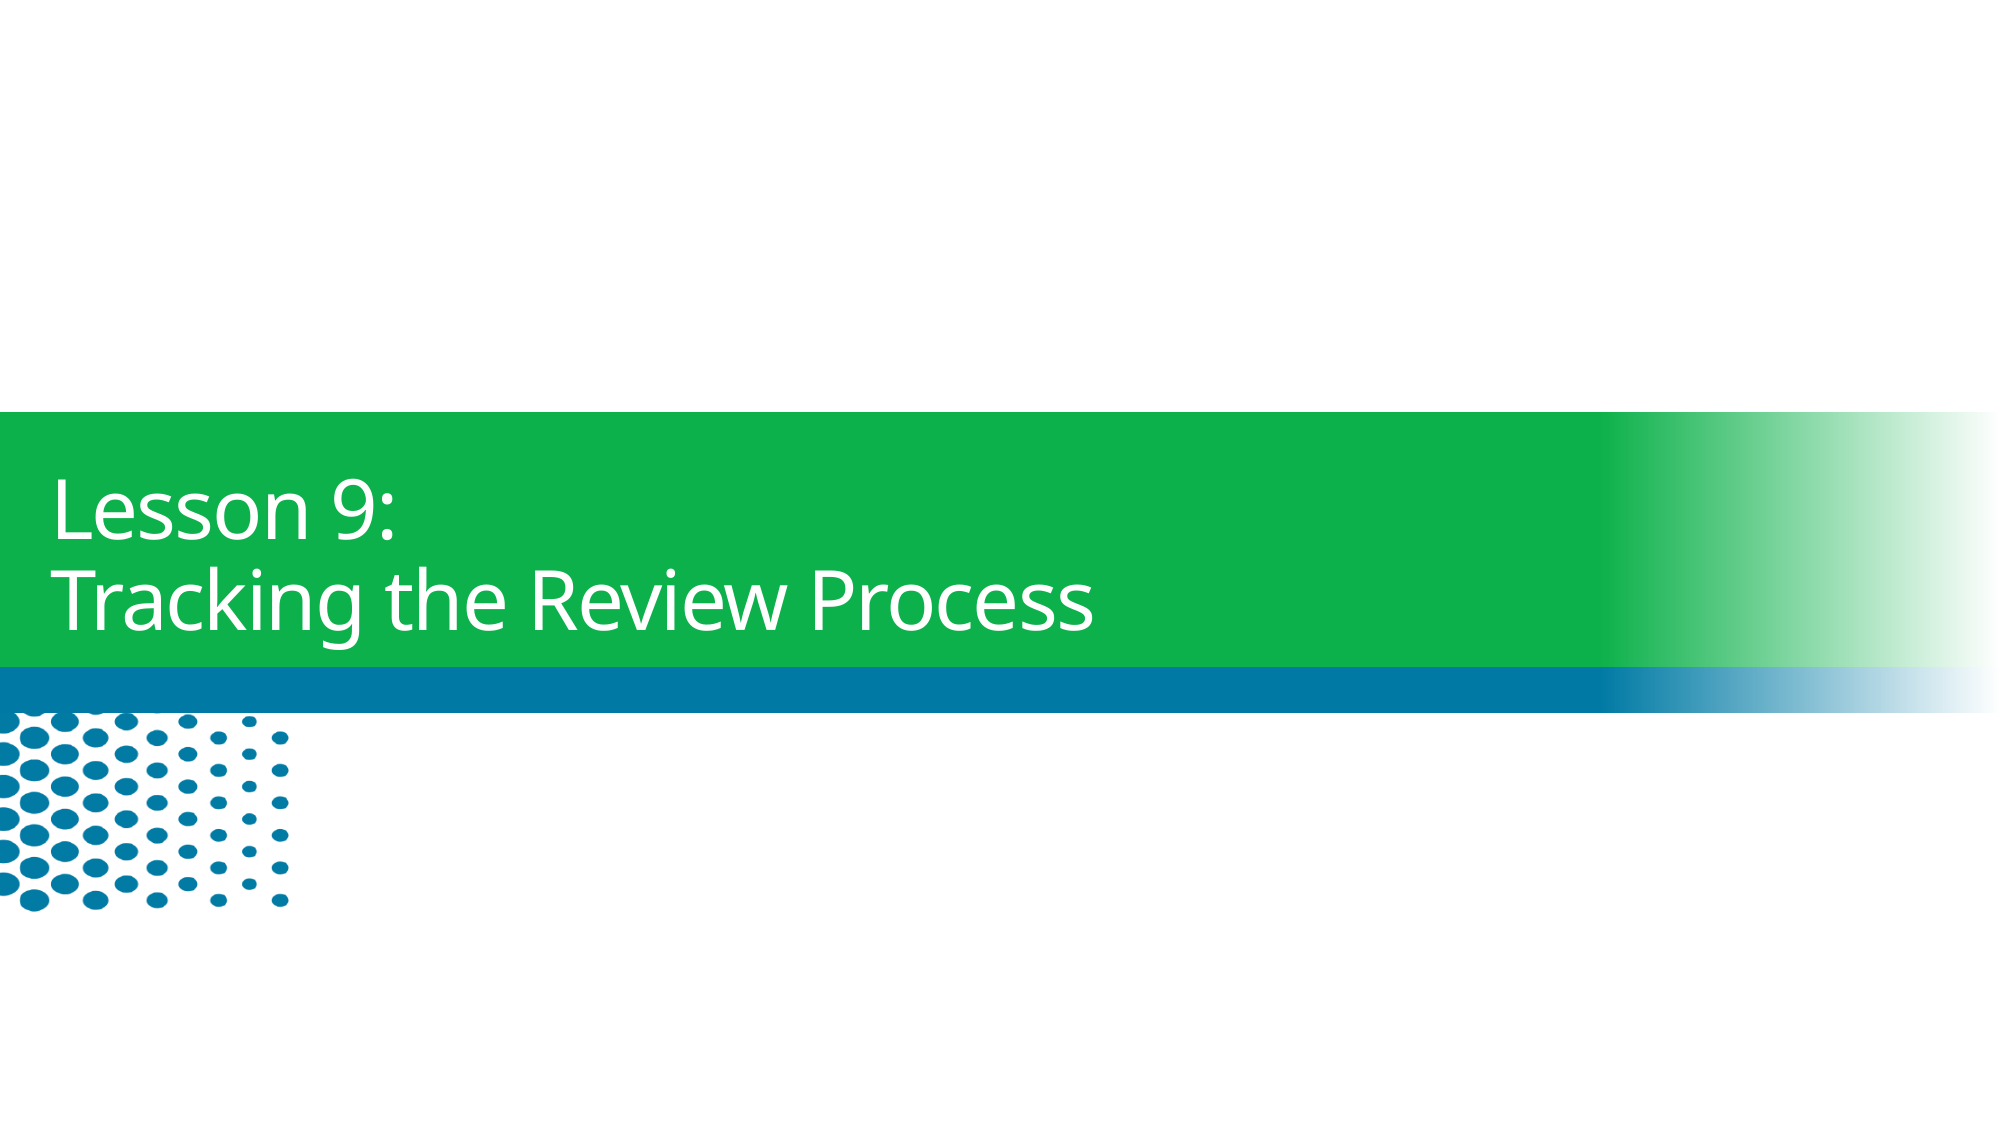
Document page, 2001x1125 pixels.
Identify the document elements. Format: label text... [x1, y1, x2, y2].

title Lesson 9: Tracking the Review Process [50, 425, 1750, 649]
picture [0, 714, 307, 925]
